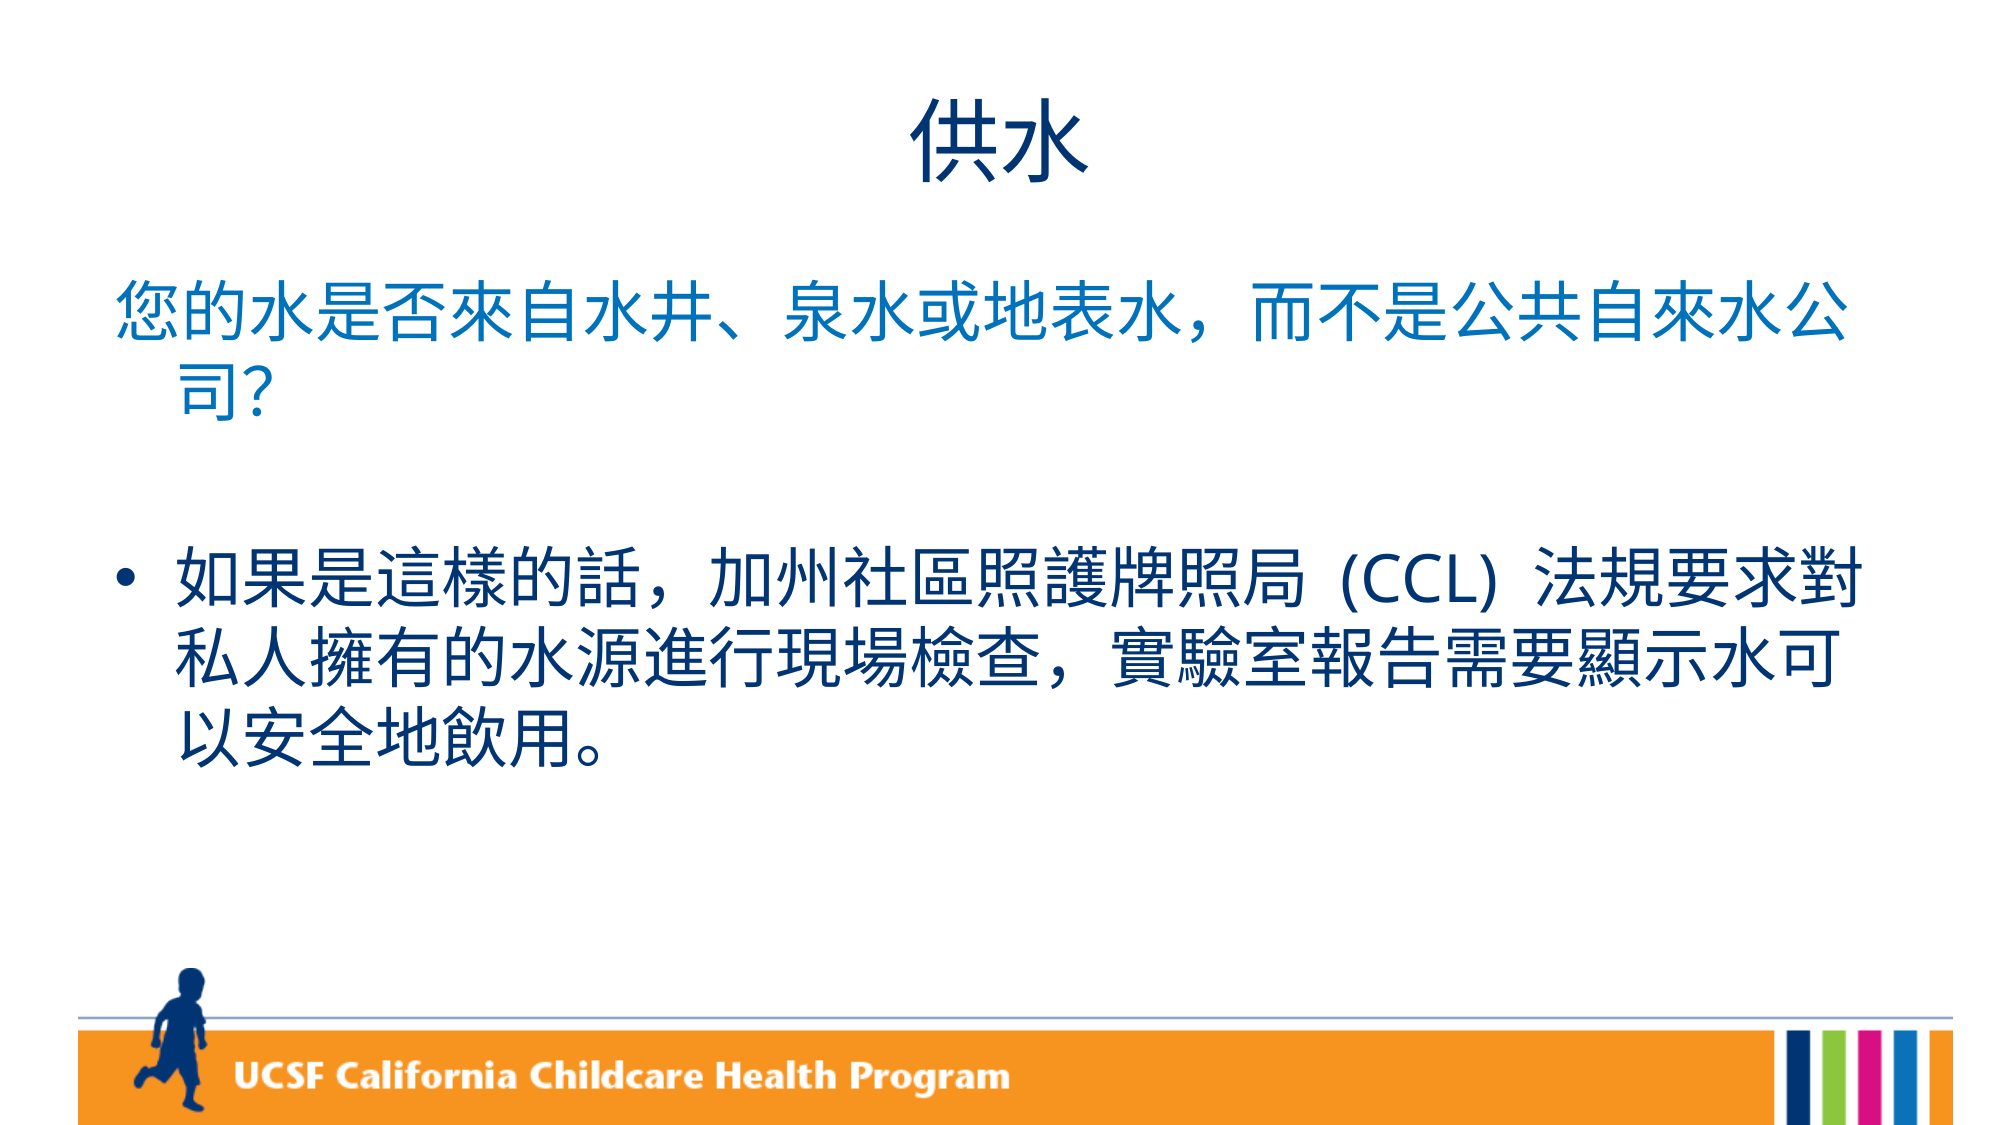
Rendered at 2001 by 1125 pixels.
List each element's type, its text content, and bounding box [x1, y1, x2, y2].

picture [78, 968, 1953, 1125]
list 您的水是否來自水井、泉水或地表水，而不是公共自來水公司？ 如果是這樣的話，加州社區照護牌照局 (CCL) 法規要求對私人擁有的水源進行現場檢查，實驗室報告需要顯示水可以安全地飲用。 [99, 262, 1900, 957]
title 供水 [99, 45, 1900, 233]
